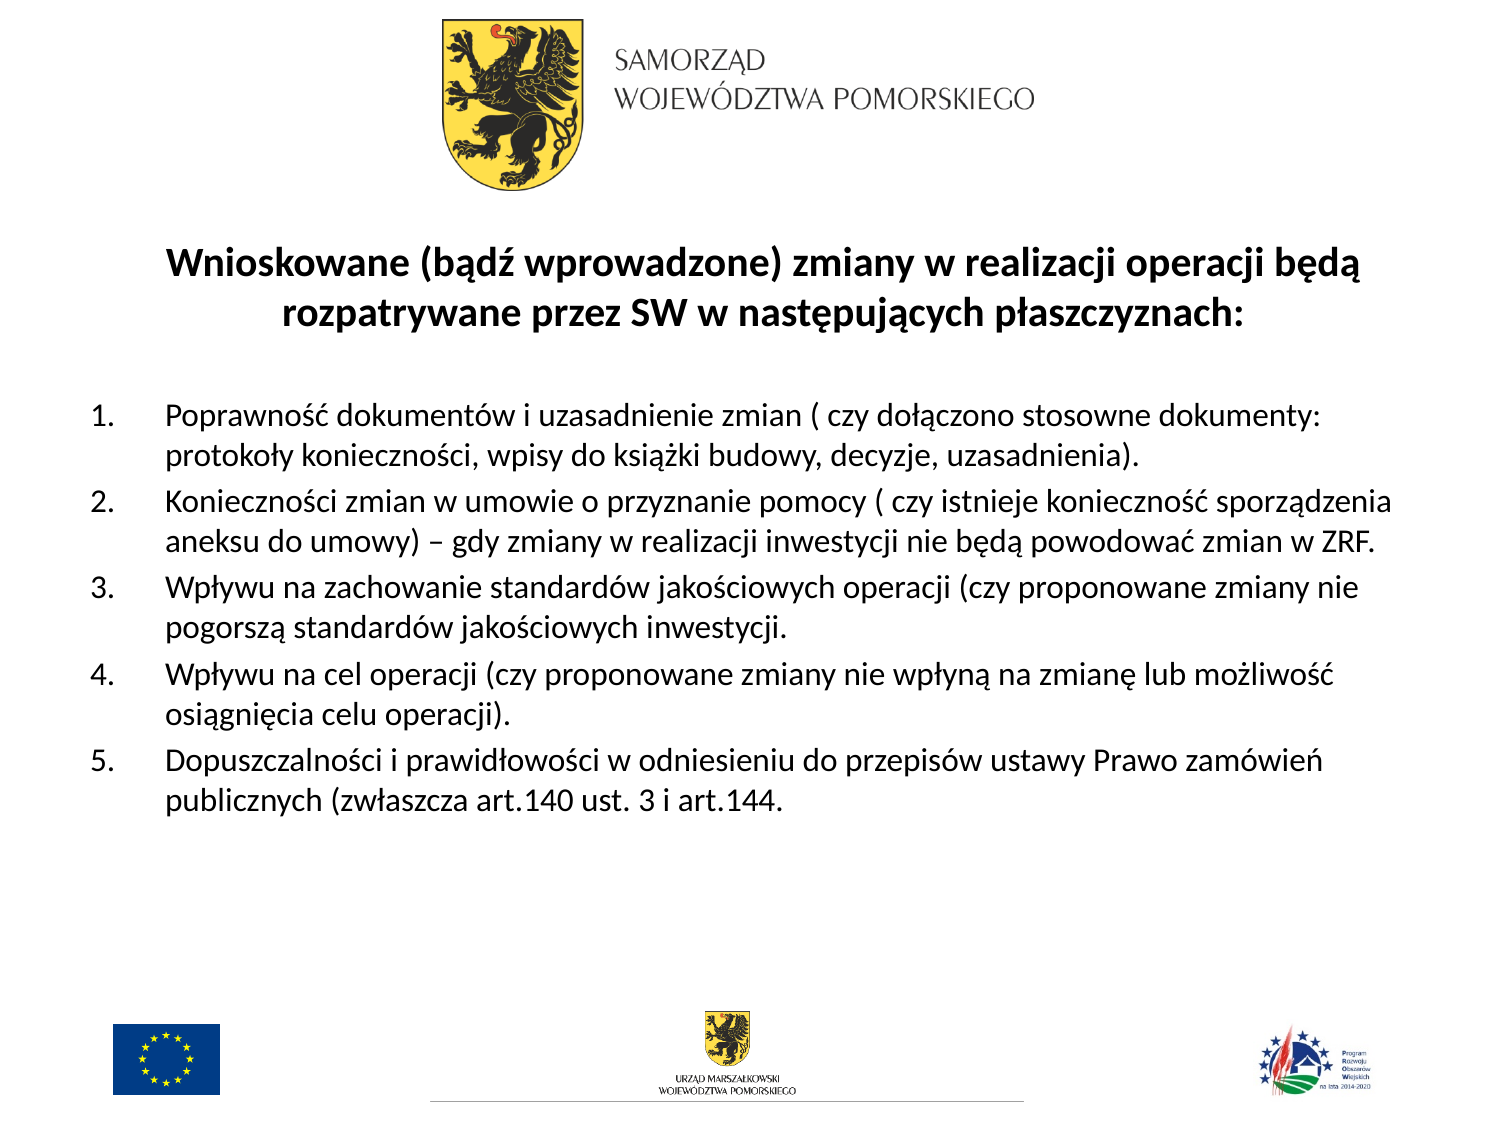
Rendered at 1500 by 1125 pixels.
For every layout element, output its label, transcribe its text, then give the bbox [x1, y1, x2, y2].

picture [442, 18, 1035, 192]
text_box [111, 1022, 221, 1096]
list Poprawność dokumentów i uzasadnienie zmian ( czy dołączono stosowne dokumenty: protokoły konieczności, wpisy do książki budowy, decyzje, uzasadnienia). Konieczności zmian w umowie o przyznanie pomocy ( czy istnieje konieczność sporządzenia aneksu do umowy) – gdy zmiany w realizacji inwestycji nie będą powodować zmian w ZRF. Wpływu na zachowanie standardów jakościowych operacji (czy proponowane zmiany nie pogorszą standardów jakościowych inwestycji. Wpływu na cel operacji (czy proponowane zmiany nie wpłyną na zmianę lub możliwość osiągnięcia celu operacji). Dopuszczalności i prawidłowości w odniesieniu do przepisów ustawy Prawo zamówień publicznych (zwłaszcza art.140 ust. 3 i art.144. [75, 385, 1425, 1005]
title Wnioskowane (bądź wprowadzone) zmiany w realizacji operacji będą rozpatrywane przez SW w następujących płaszczyznach: [88, 190, 1439, 379]
picture [1252, 1019, 1379, 1102]
picture [430, 1010, 1025, 1102]
